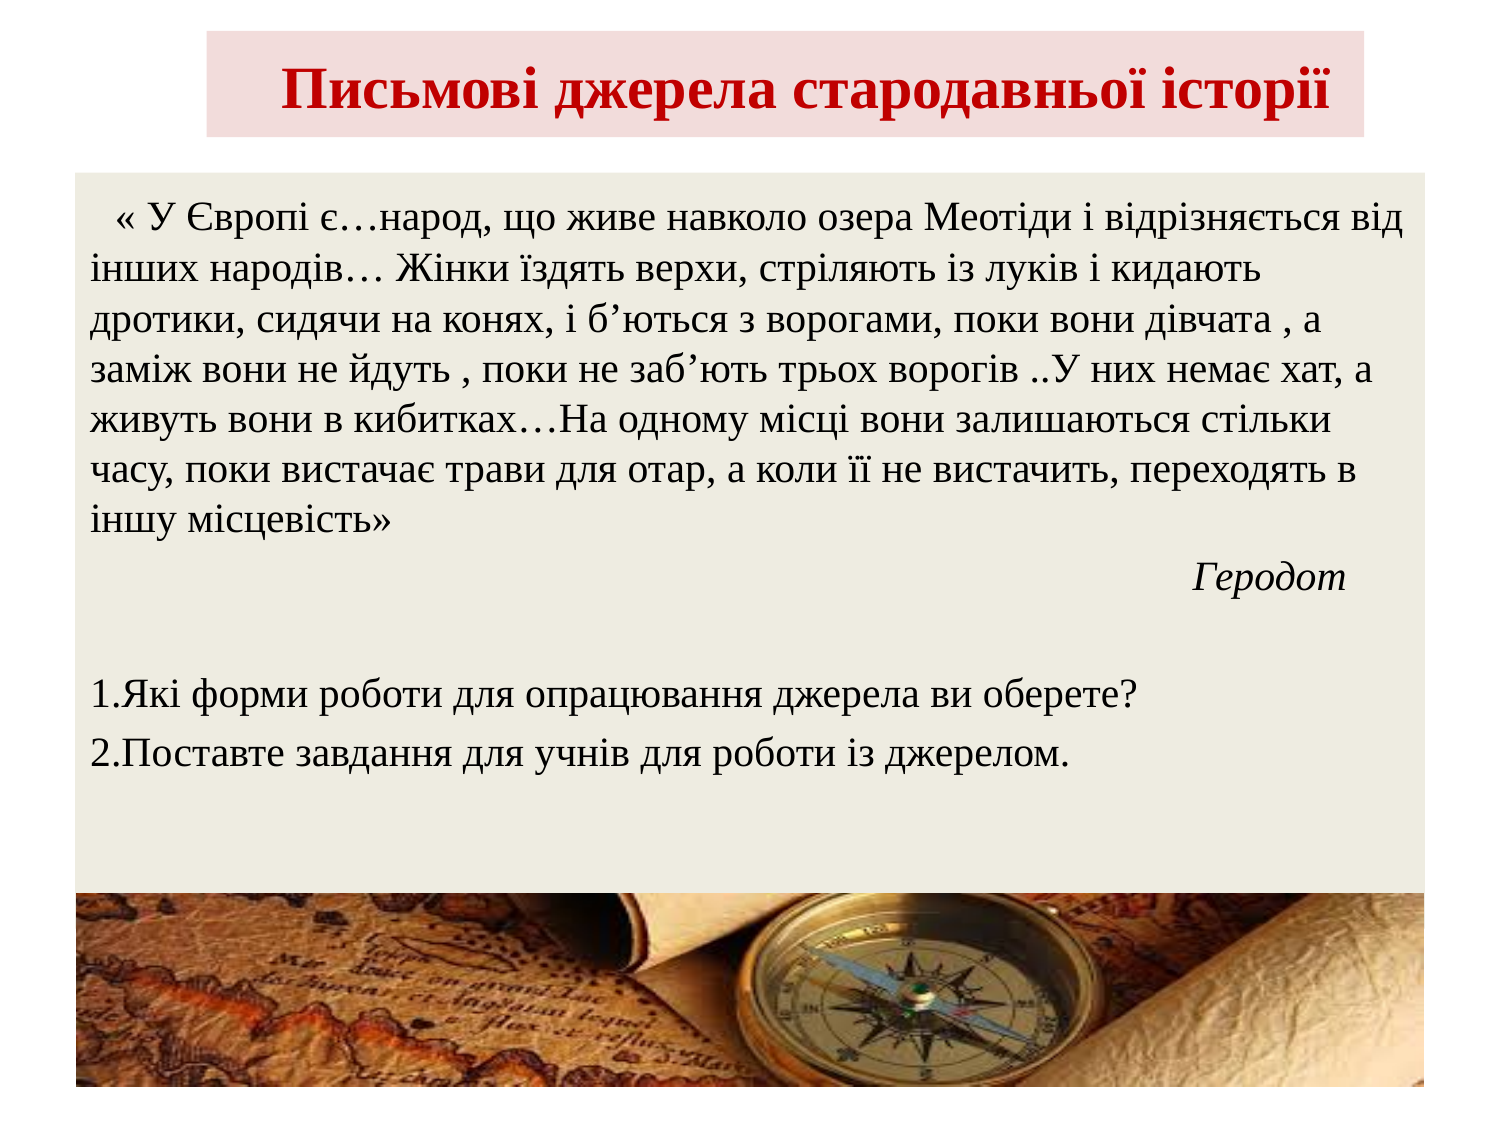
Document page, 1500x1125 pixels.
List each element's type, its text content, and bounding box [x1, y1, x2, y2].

list « У Європі є…народ, що живе навколо озера Меотіди і відрізняється від інших народів… Жінки їздять верхи, стріляють із луків і кидають дротики, сидячи на конях, і б’ються з ворогами, поки вони дівчата , а заміж вони не йдуть , поки не заб’ють трьох ворогів ..У них немає хат, а живуть вони в кибитках…На одному місці вони залишаються стільки часу, поки вистачає трави для отар, а коли її не вистачить, переходять в іншу місцевість» Геродот 1.Які форми роботи для опрацювання джерела ви оберете? 2.Поставте завдання для учнів для роботи із джерелом. [75, 172, 1425, 894]
title Письмові джерела стародавньої історії [206, 30, 1365, 138]
picture [76, 892, 1424, 1087]
